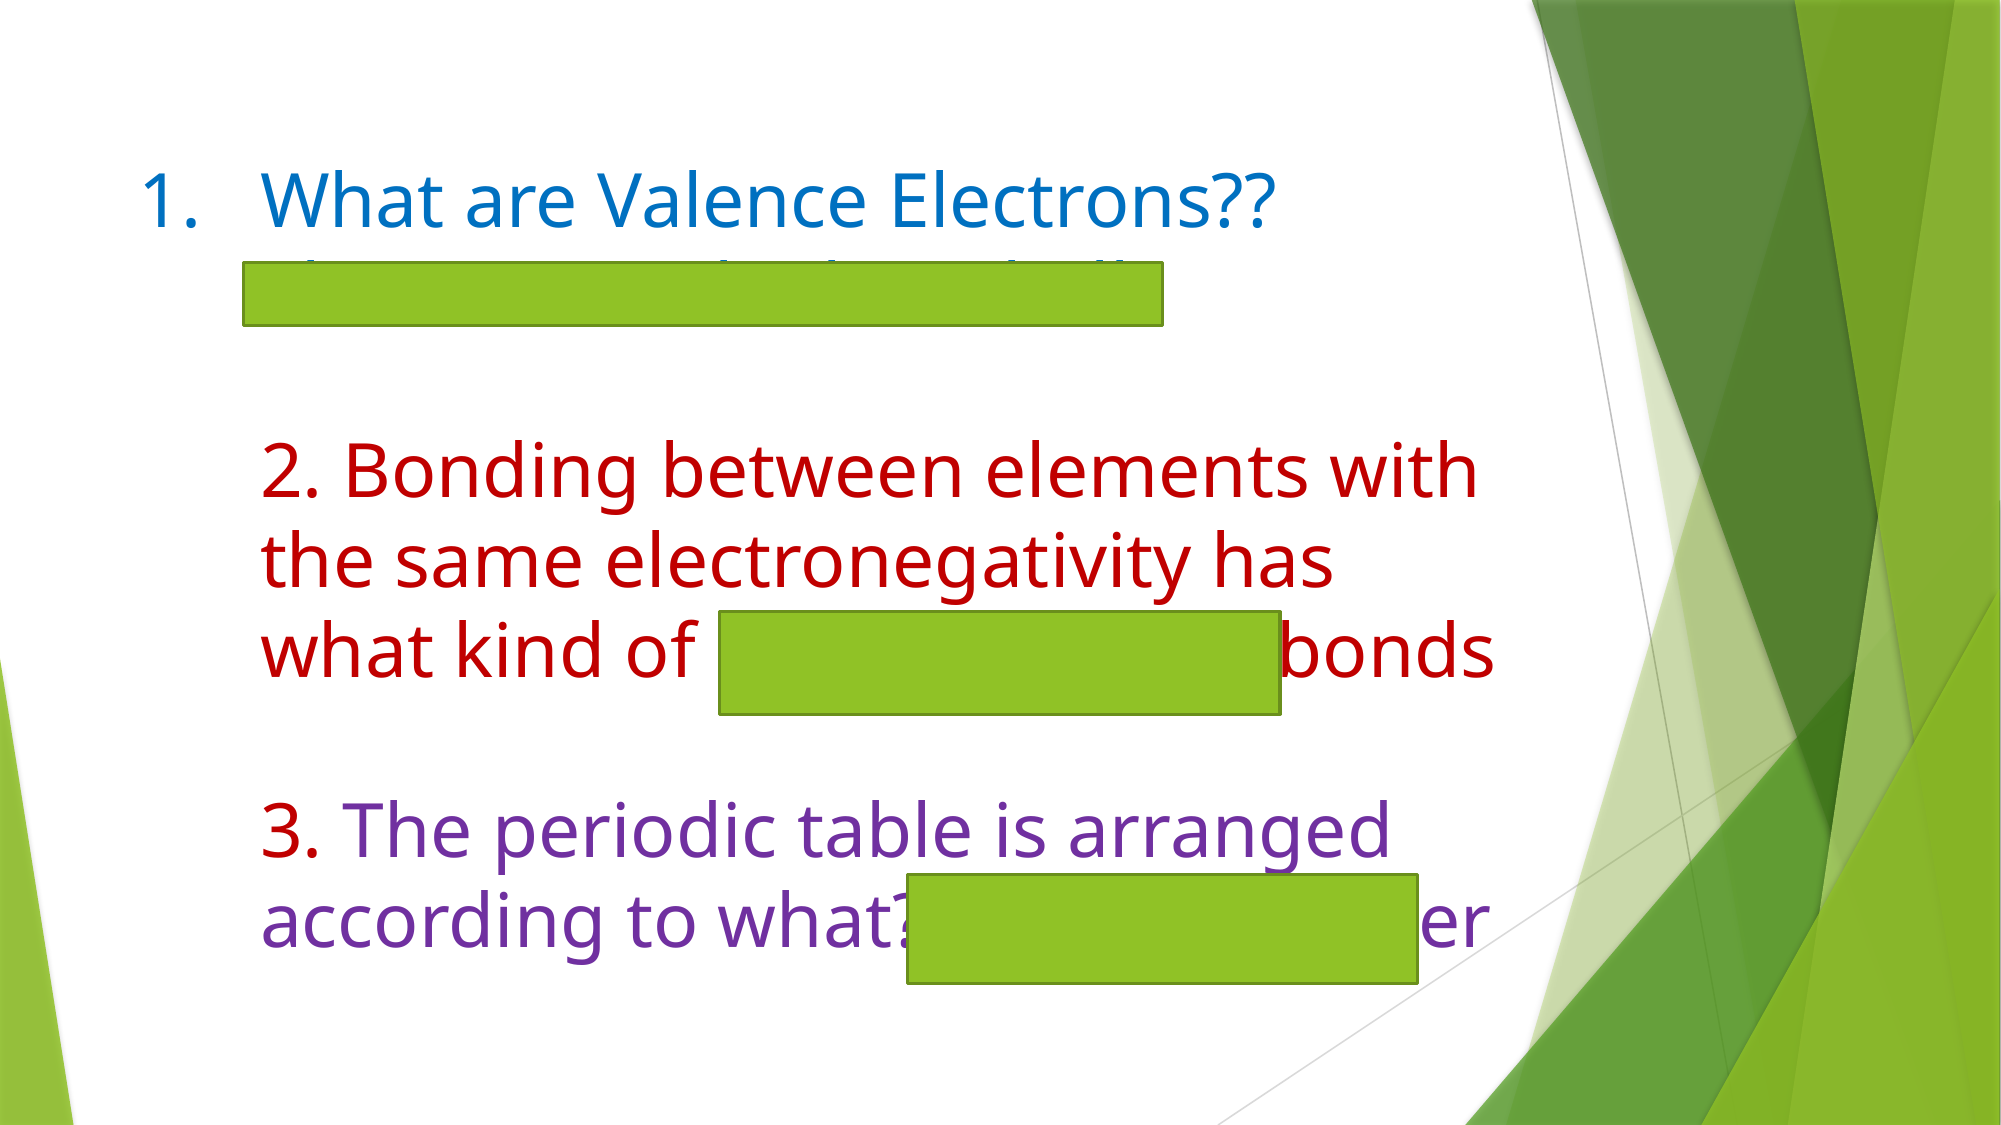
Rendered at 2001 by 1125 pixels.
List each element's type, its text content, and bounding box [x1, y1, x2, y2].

text_box [242, 261, 1164, 327]
text_box [906, 873, 1419, 985]
title What are Valence Electrons?? Electrons in the last shell 2. Bonding between elements with the same electronegativity has what kind of bond? Covalent bonds 3. The periodic table is arranged according to what? Atomic number [123, 144, 1534, 1001]
text_box [718, 610, 1282, 716]
